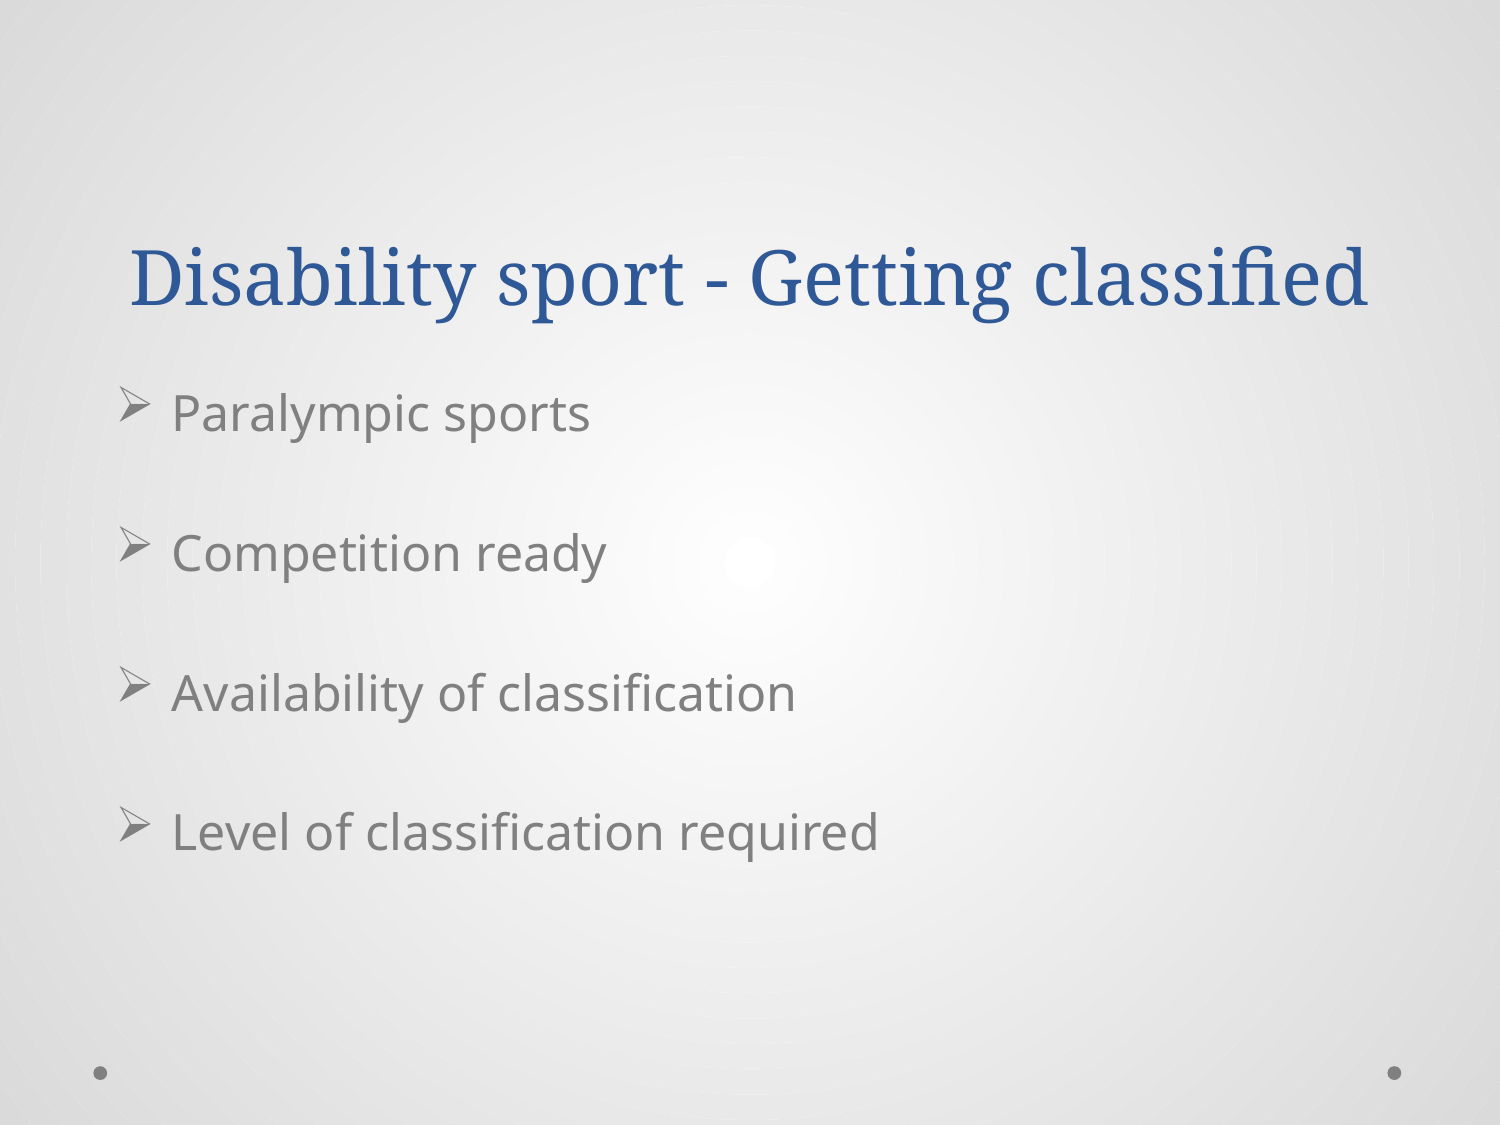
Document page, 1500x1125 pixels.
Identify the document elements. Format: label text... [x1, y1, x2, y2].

title Disability sport - Getting classified [112, 172, 1388, 456]
list Paralympic sports Competition ready Availability of classification Level of classification required [100, 373, 1376, 1024]
